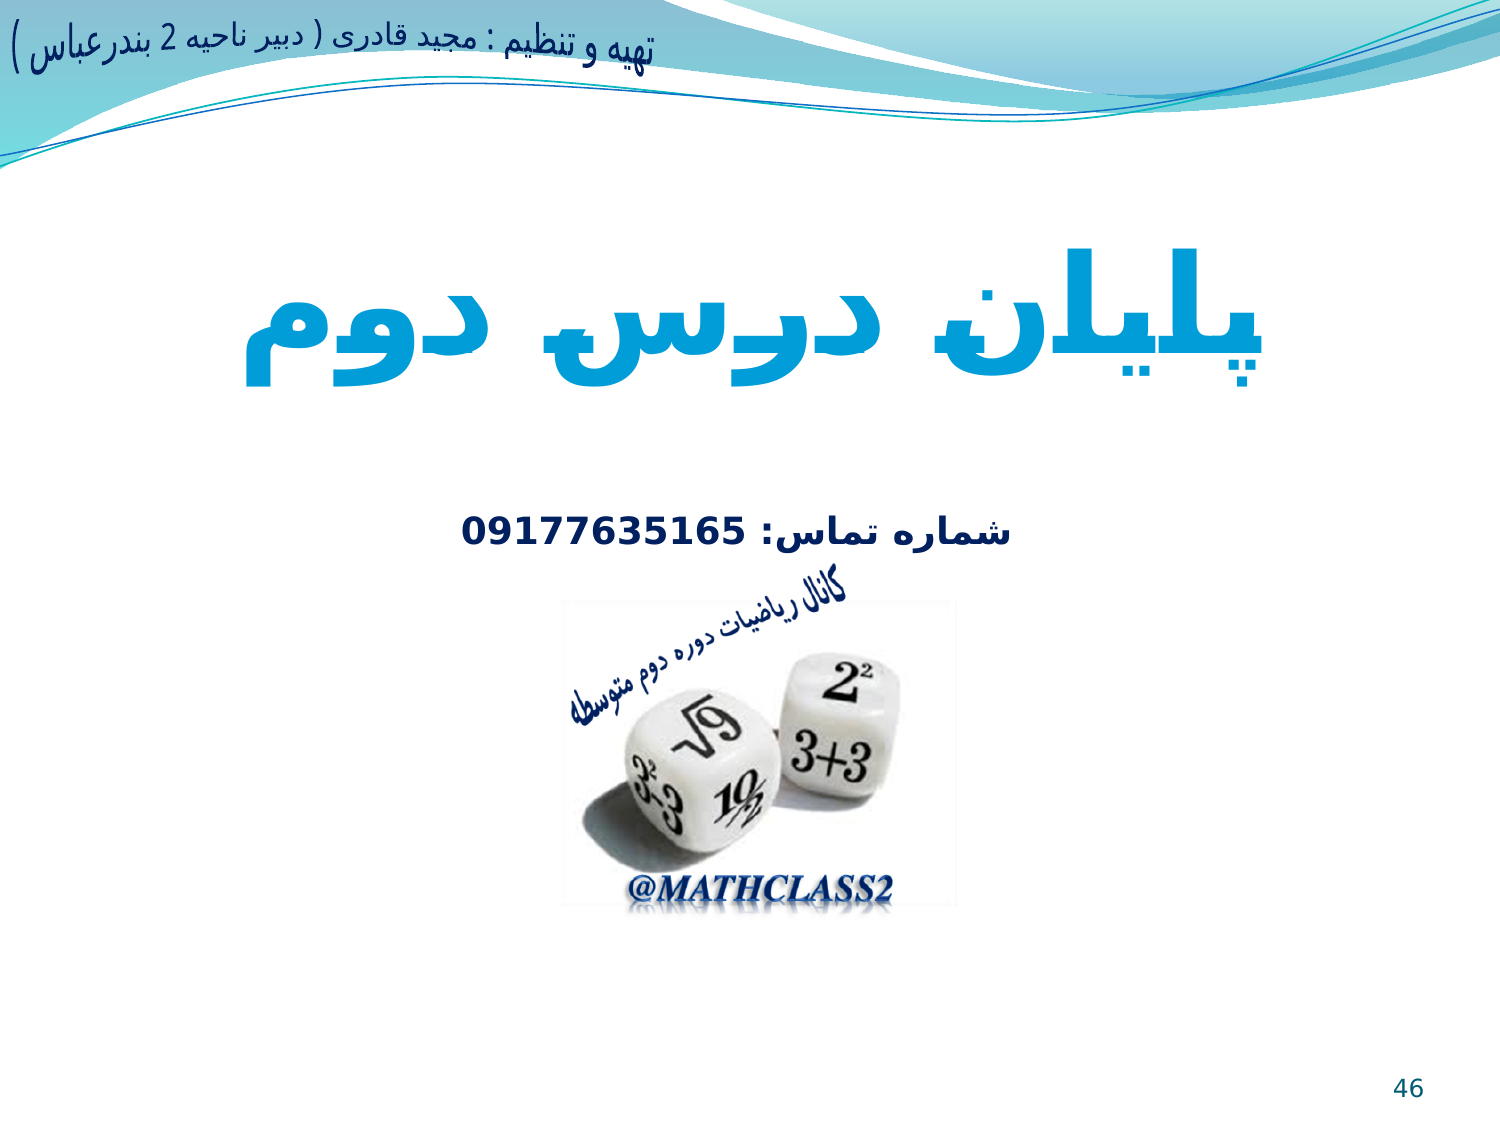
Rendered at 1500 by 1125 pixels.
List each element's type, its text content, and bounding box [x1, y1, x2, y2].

text_box شماره تماس: 09177635165 [445, 477, 1028, 560]
slide_number 46 [1299, 1042, 1425, 1103]
text_box پایان درس دوم [222, 208, 1281, 388]
picture [560, 562, 957, 946]
